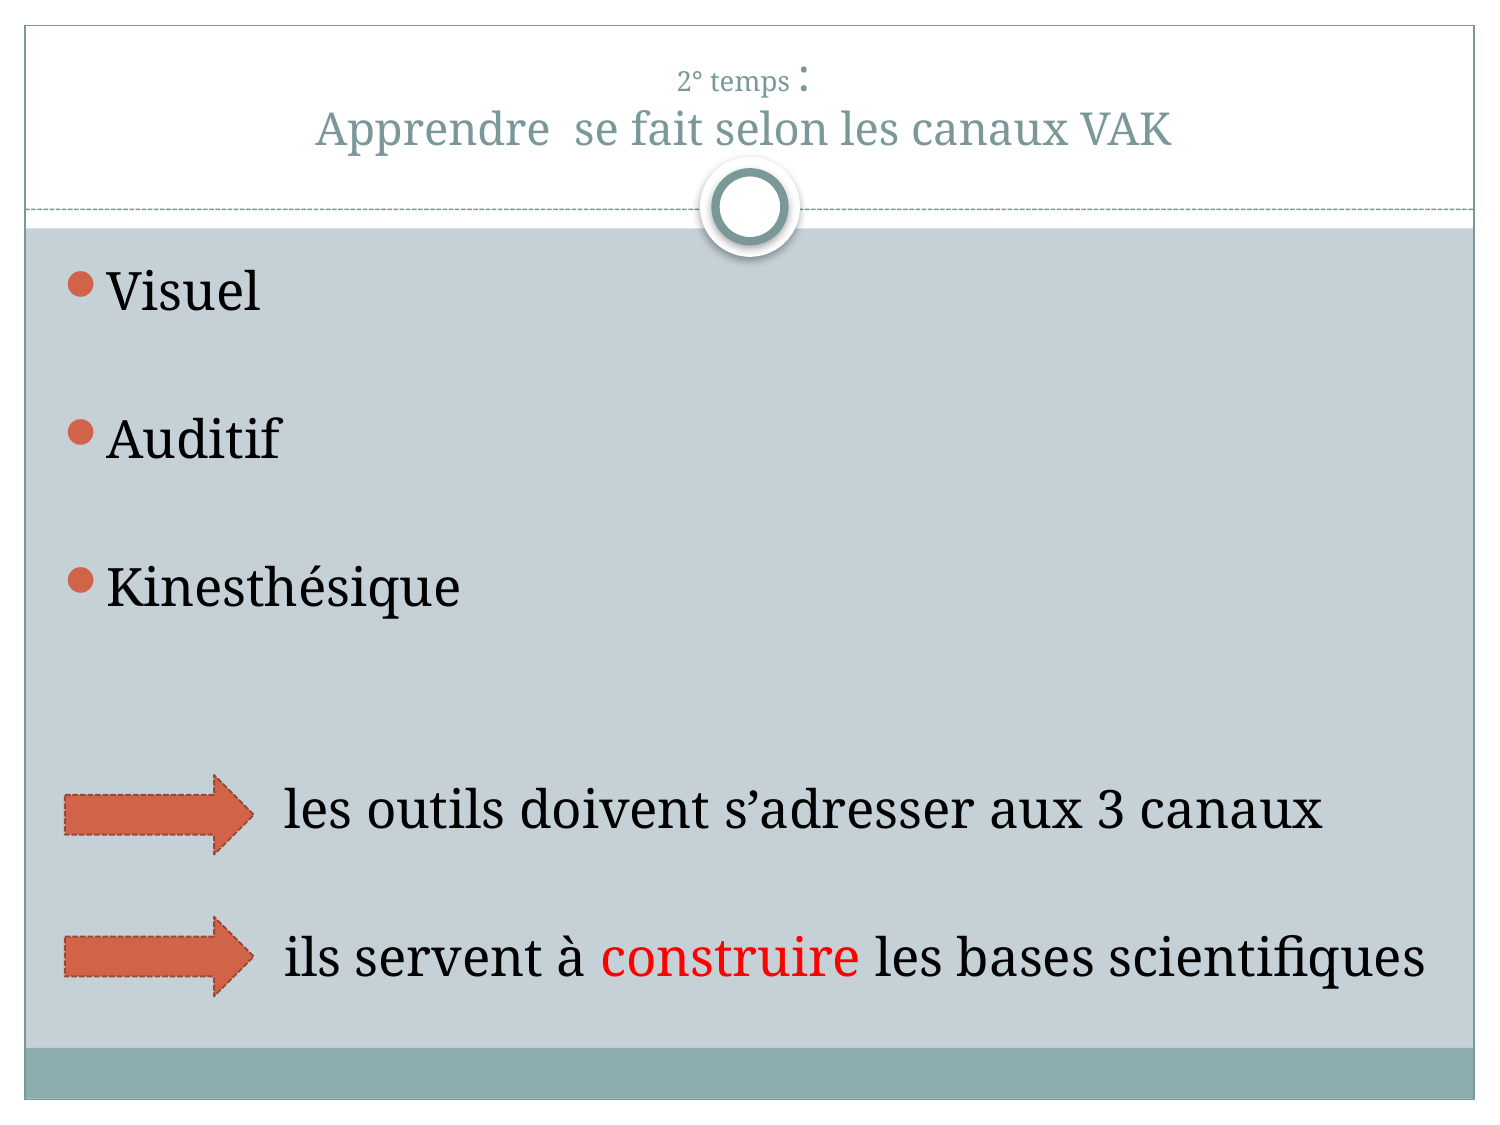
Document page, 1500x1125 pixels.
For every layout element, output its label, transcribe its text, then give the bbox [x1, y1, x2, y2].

list Visuel Auditif Kinesthésique les outils doivent s’adresser aux 3 canaux ils servent à construire les bases scientifiques [49, 250, 1445, 1059]
text_box [63, 915, 255, 998]
title 2° temps : Apprendre se fait selon les canaux VAK [49, 37, 1450, 162]
text_box [63, 774, 255, 856]
